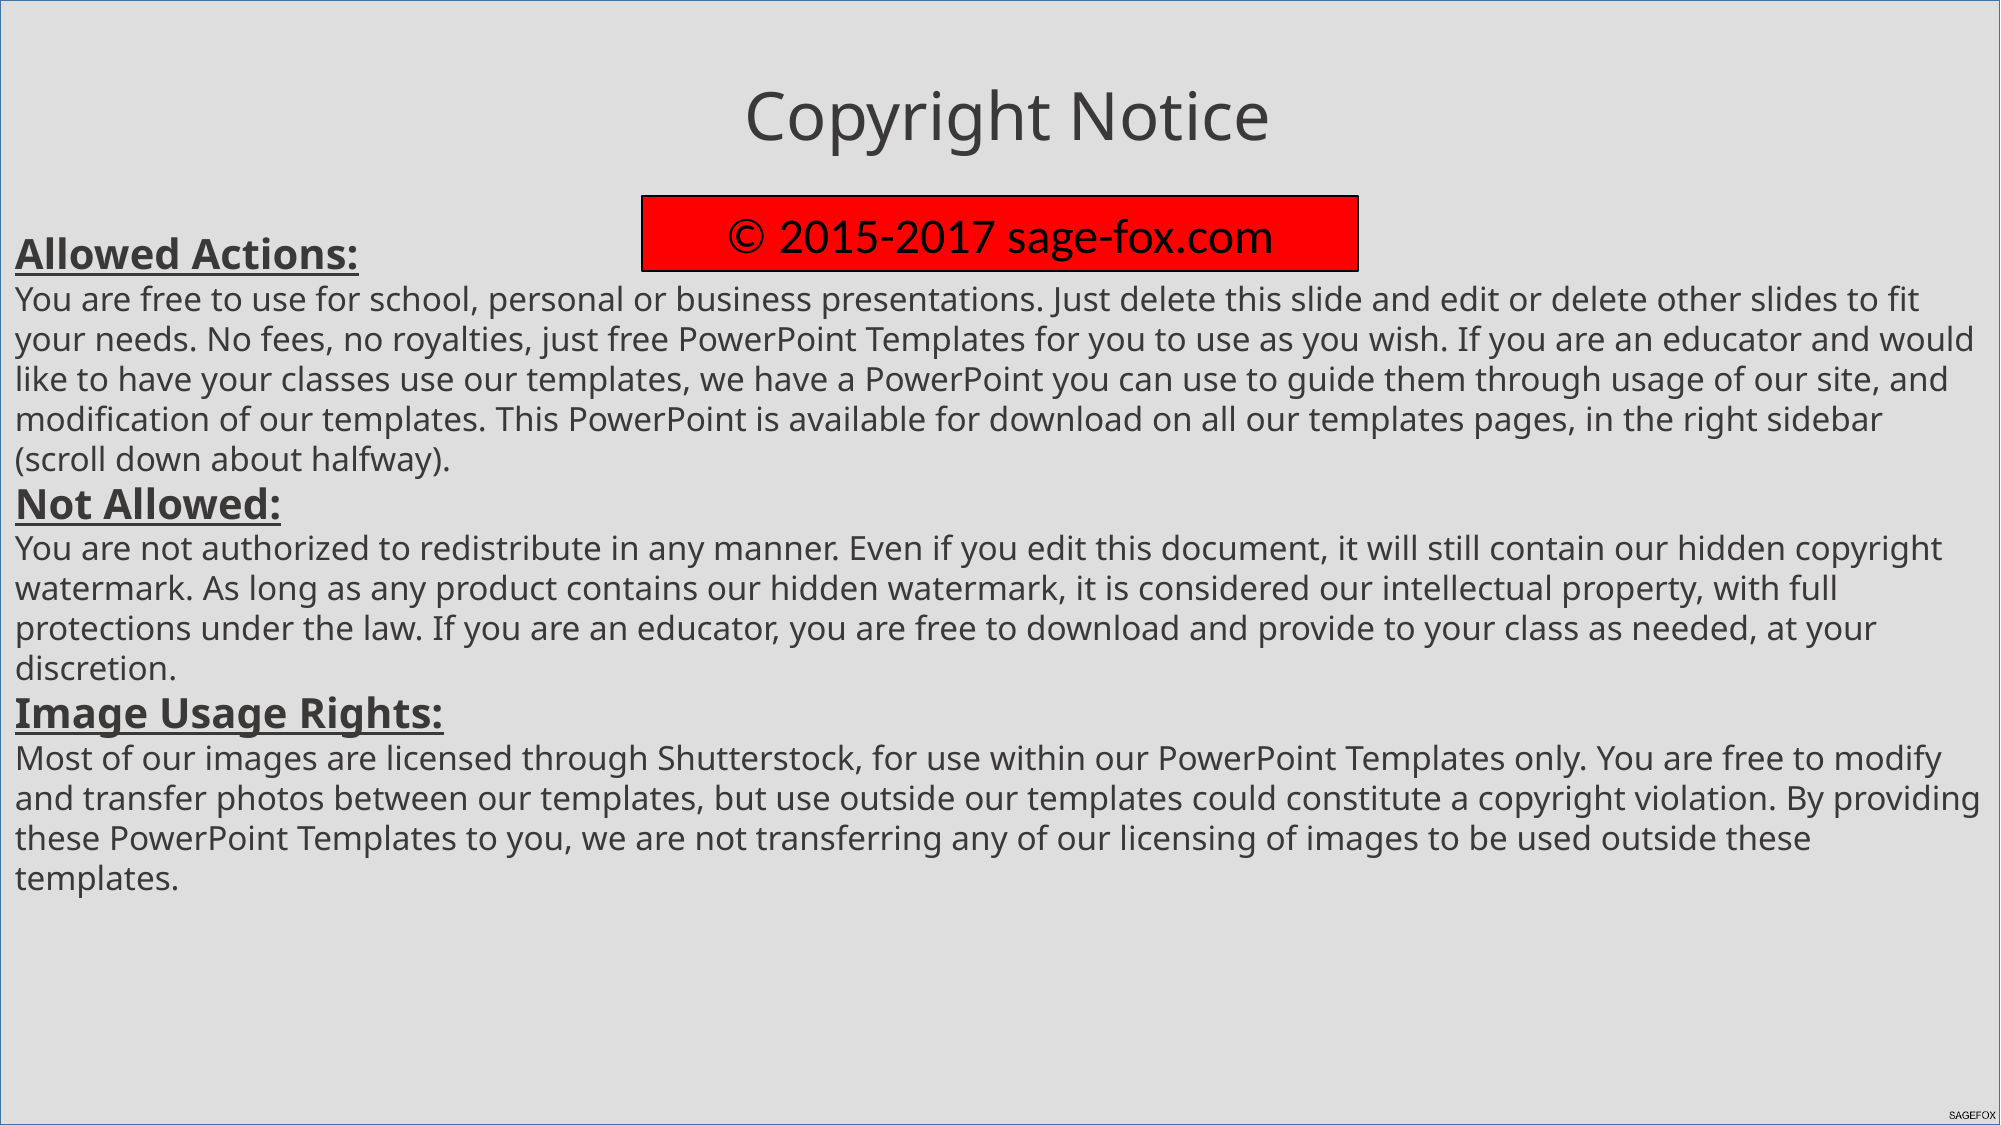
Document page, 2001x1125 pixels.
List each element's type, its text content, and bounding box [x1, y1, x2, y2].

text_box © 2015-2017 sage-fox.com [641, 196, 1358, 272]
text_box Allowed Actions: You are free to use for school, personal or business presentations. Just delete this slide and edit or delete other slides to fit your needs. No fees, no royalties, just free PowerPoint Templates for you to use as you wish. If you are an educator and would like to have your classes use our templates, we have a PowerPoint you can use to guide them through usage of our site, and modification of our templates. This PowerPoint is available for download on all our templates pages, in the right sidebar (scroll down about halfway). Not Allowed: You are not authorized to redistribute in any manner. Even if you edit this document, it will still contain our hidden copyright watermark. As long as any product contains our hidden watermark, it is considered our intellectual property, with full protections under the law. If you are an educator, you are free to download and provide to your class as needed, at your discretion. Image Usage Rights: Most of our images are licensed through Shutterstock, for use within our PowerPoint Templates only. You are free to modify and transfer photos between our templates, but use outside our templates could constitute a copyright violation. By providing these PowerPoint Templates to you, we are not transferring any of our licensing of images to be used outside these templates. [0, 0, 2000, 1125]
title Copyright Notice [493, 60, 1524, 178]
